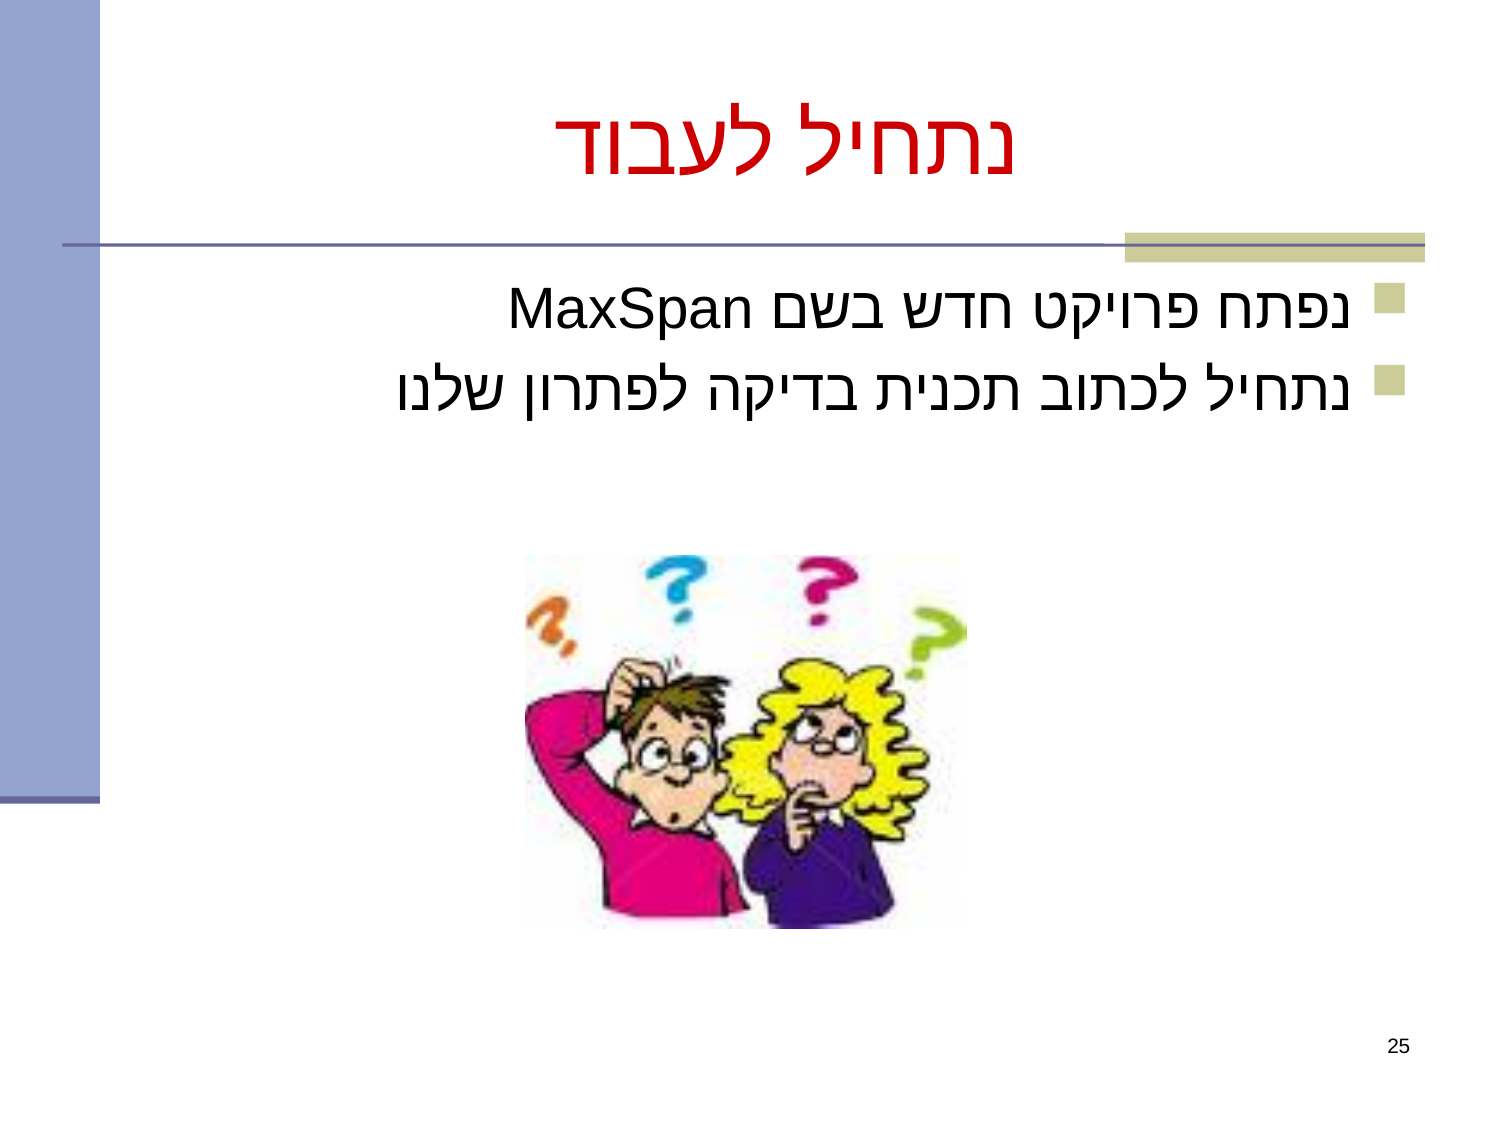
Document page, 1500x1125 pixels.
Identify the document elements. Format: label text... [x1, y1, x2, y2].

list נפתח פרויקט חדש בשם MaxSpan נתחיל לכתוב תכנית בדיקה לפתרון שלנו [149, 262, 1426, 1006]
picture [525, 555, 967, 929]
title נתחיל לעבוד [149, 45, 1426, 234]
text_box 25 [1112, 1024, 1425, 1100]
